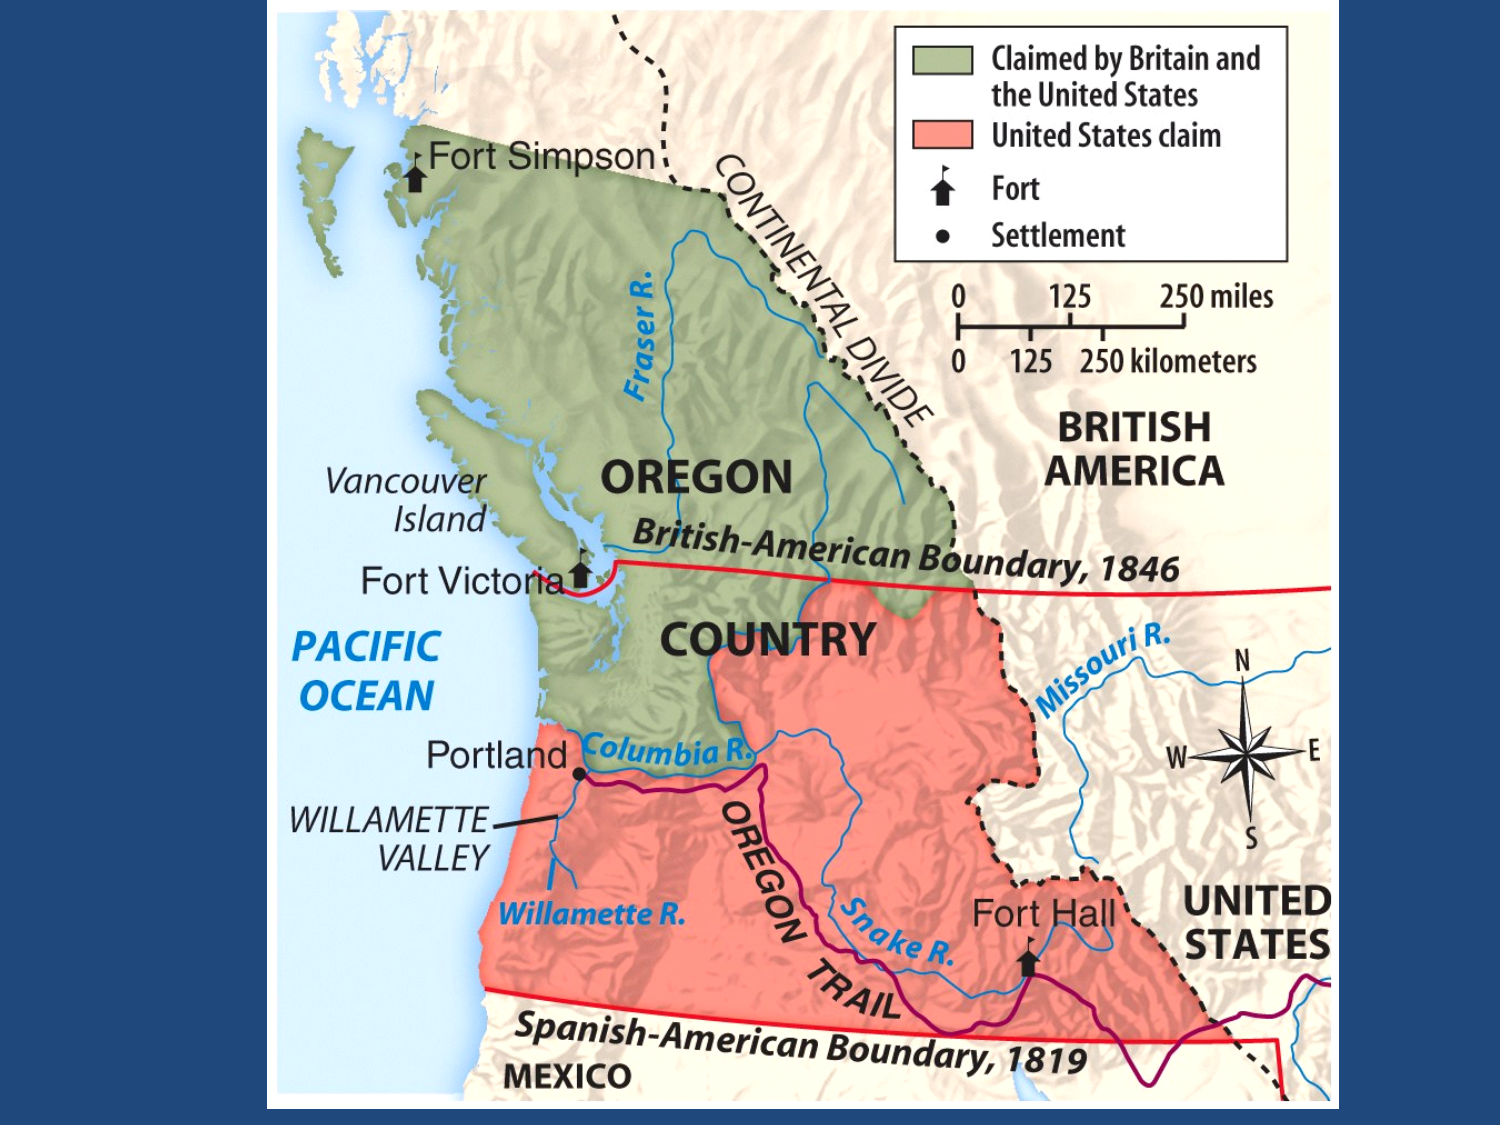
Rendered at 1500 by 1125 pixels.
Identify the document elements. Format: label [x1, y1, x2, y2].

picture [266, 0, 1340, 1110]
